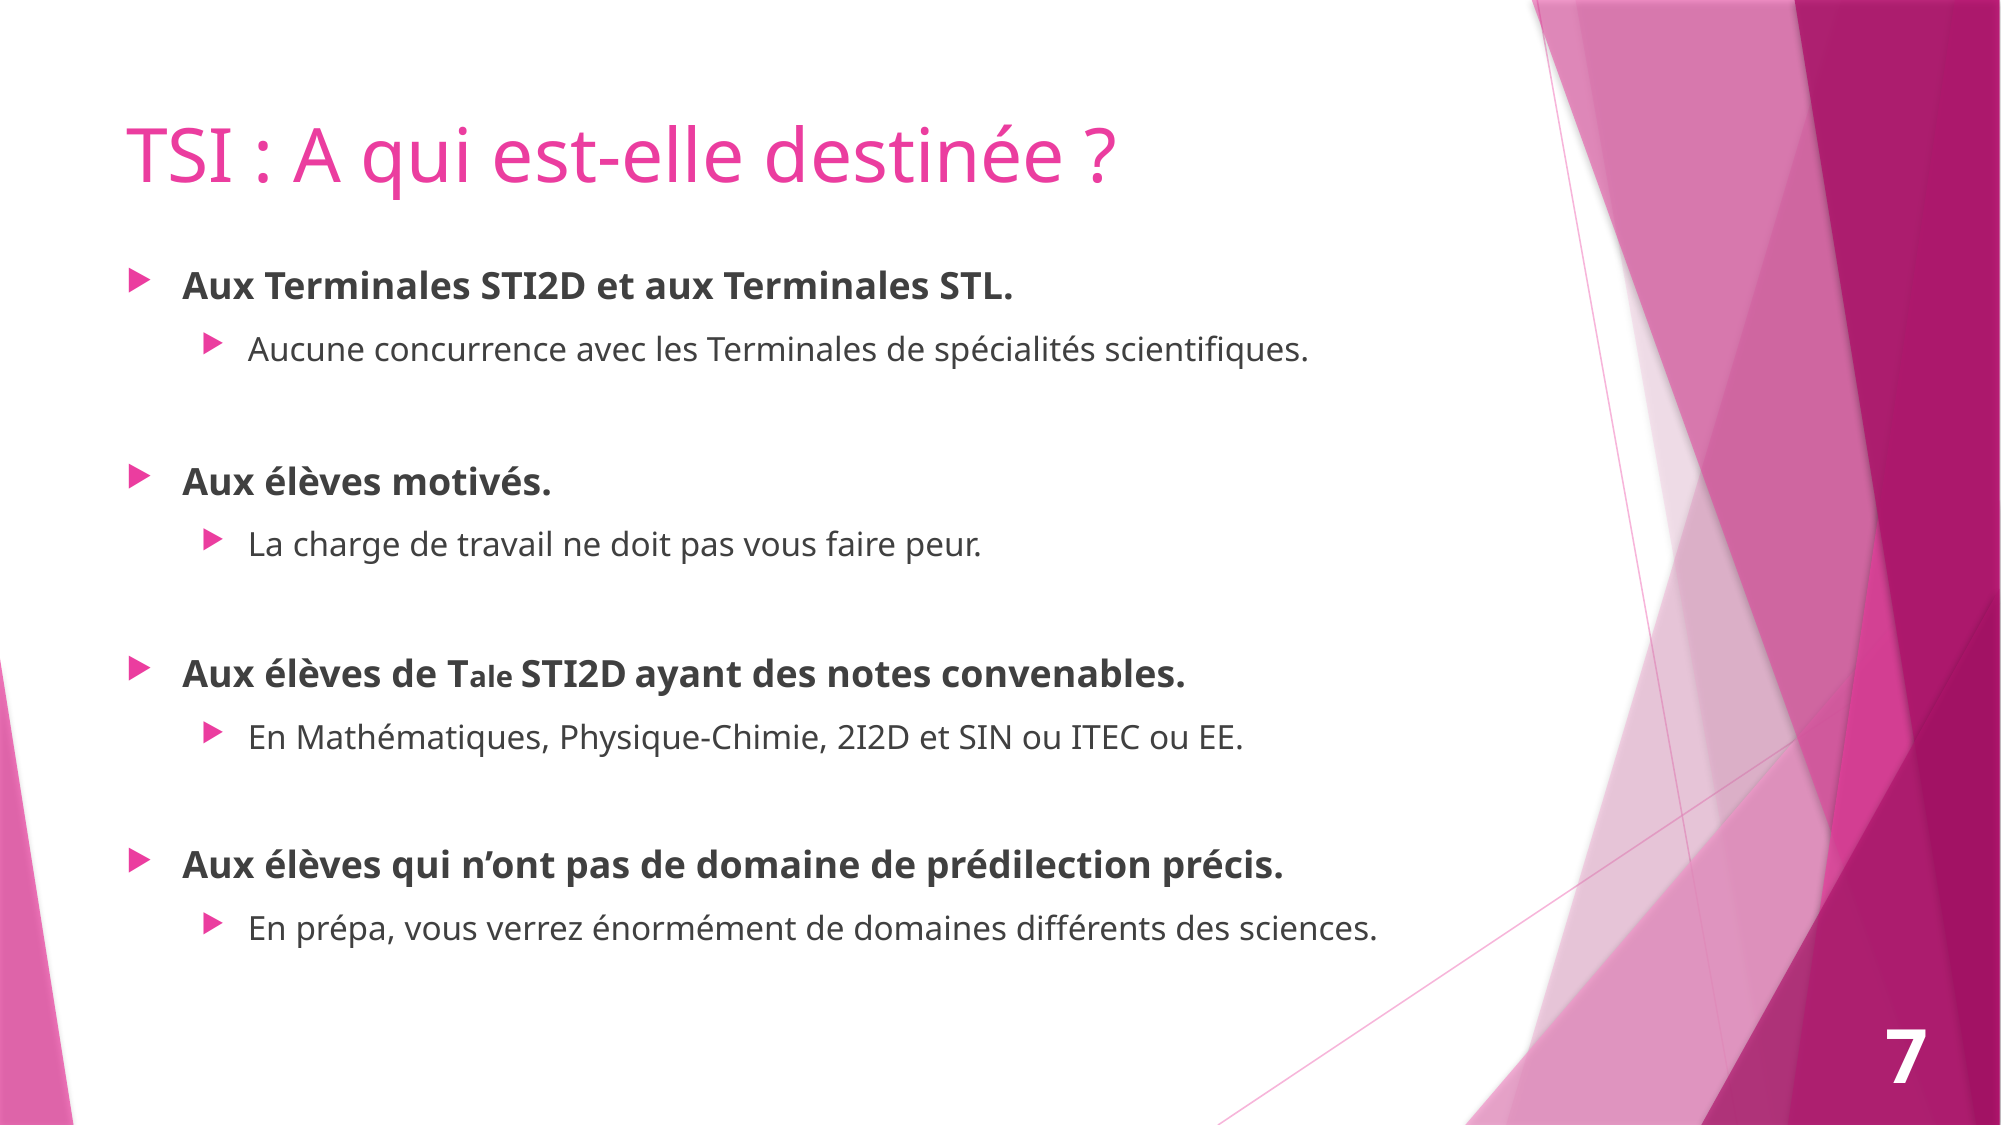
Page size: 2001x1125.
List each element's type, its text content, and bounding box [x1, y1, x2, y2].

list Aux Terminales STI2D et aux Terminales STL. Aucune concurrence avec les Terminales de spécialités scientifiques. Aux élèves motivés. La charge de travail ne doit pas vous faire peur. Aux élèves de Tale STI2D ayant des notes convenables. En Mathématiques, Physique-Chimie, 2I2D et SIN ou ITEC ou EE. Aux élèves qui n’ont pas de domaine de prédilection précis. En prépa, vous verrez énormément de domaines différents des sciences. [111, 254, 1522, 992]
title TSI : A qui est-elle destinée ? [111, 99, 1522, 238]
text_box 7 [1831, 1029, 1944, 1090]
